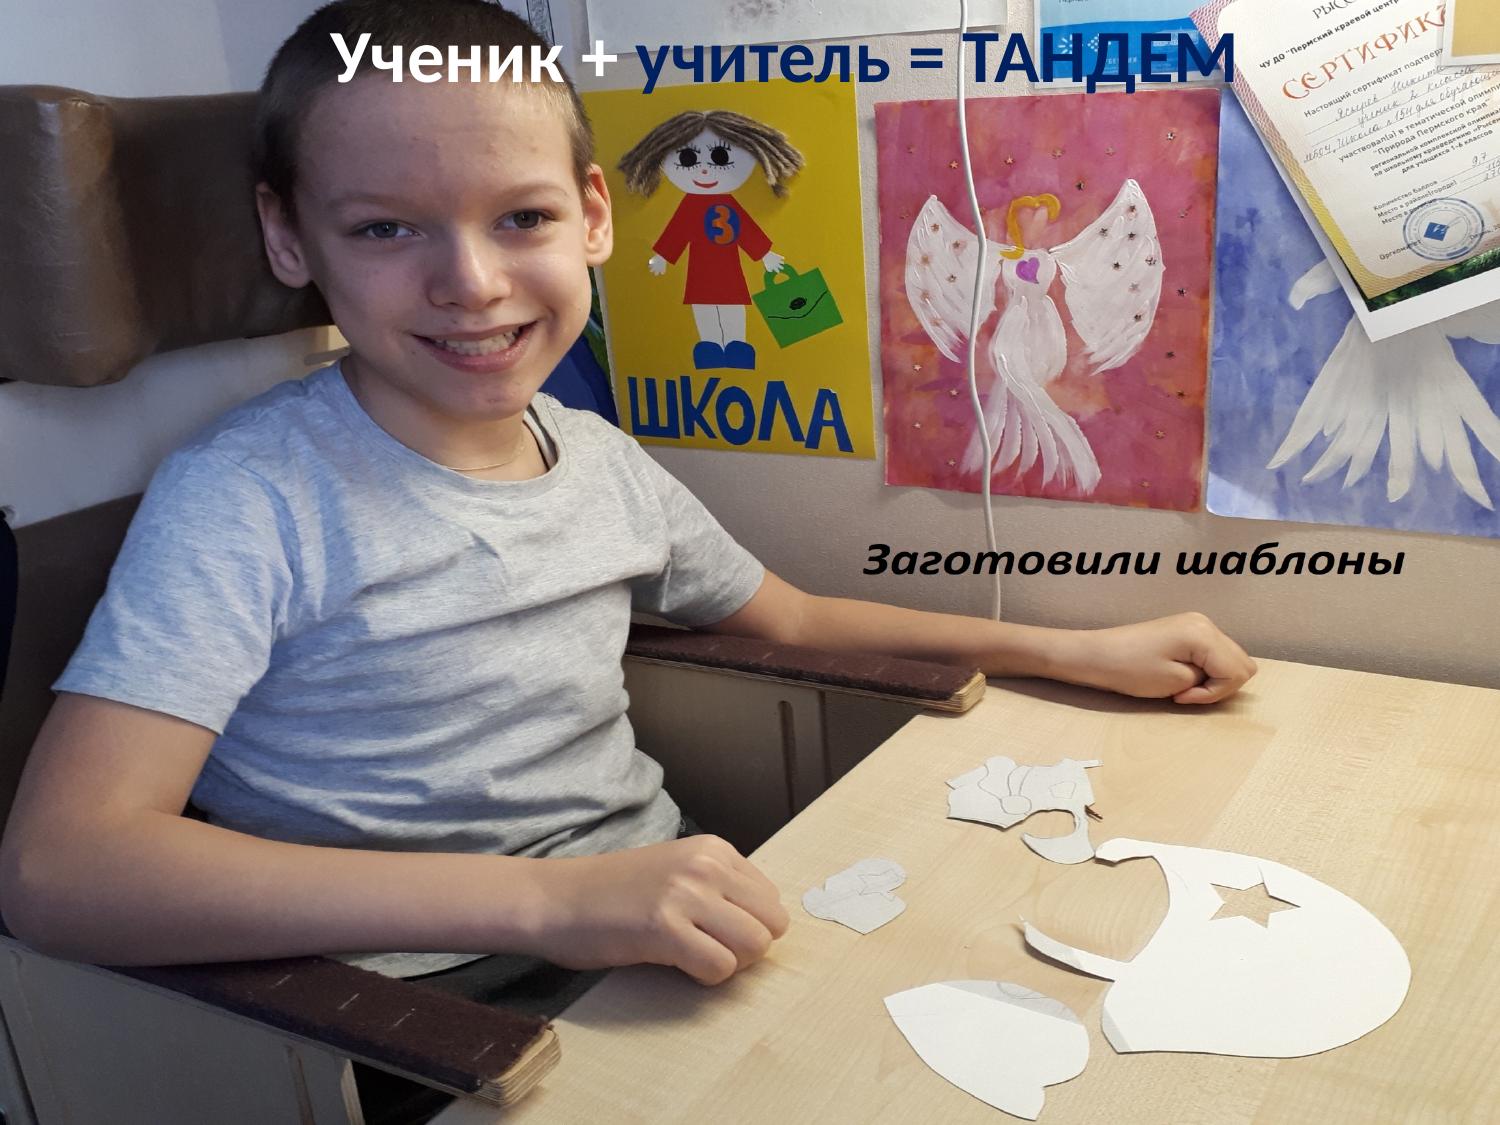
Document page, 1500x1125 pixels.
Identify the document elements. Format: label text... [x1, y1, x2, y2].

picture [0, 0, 1500, 1125]
text_box Ученик + учитель = ТАНДЕМ [70, 0, 1500, 105]
